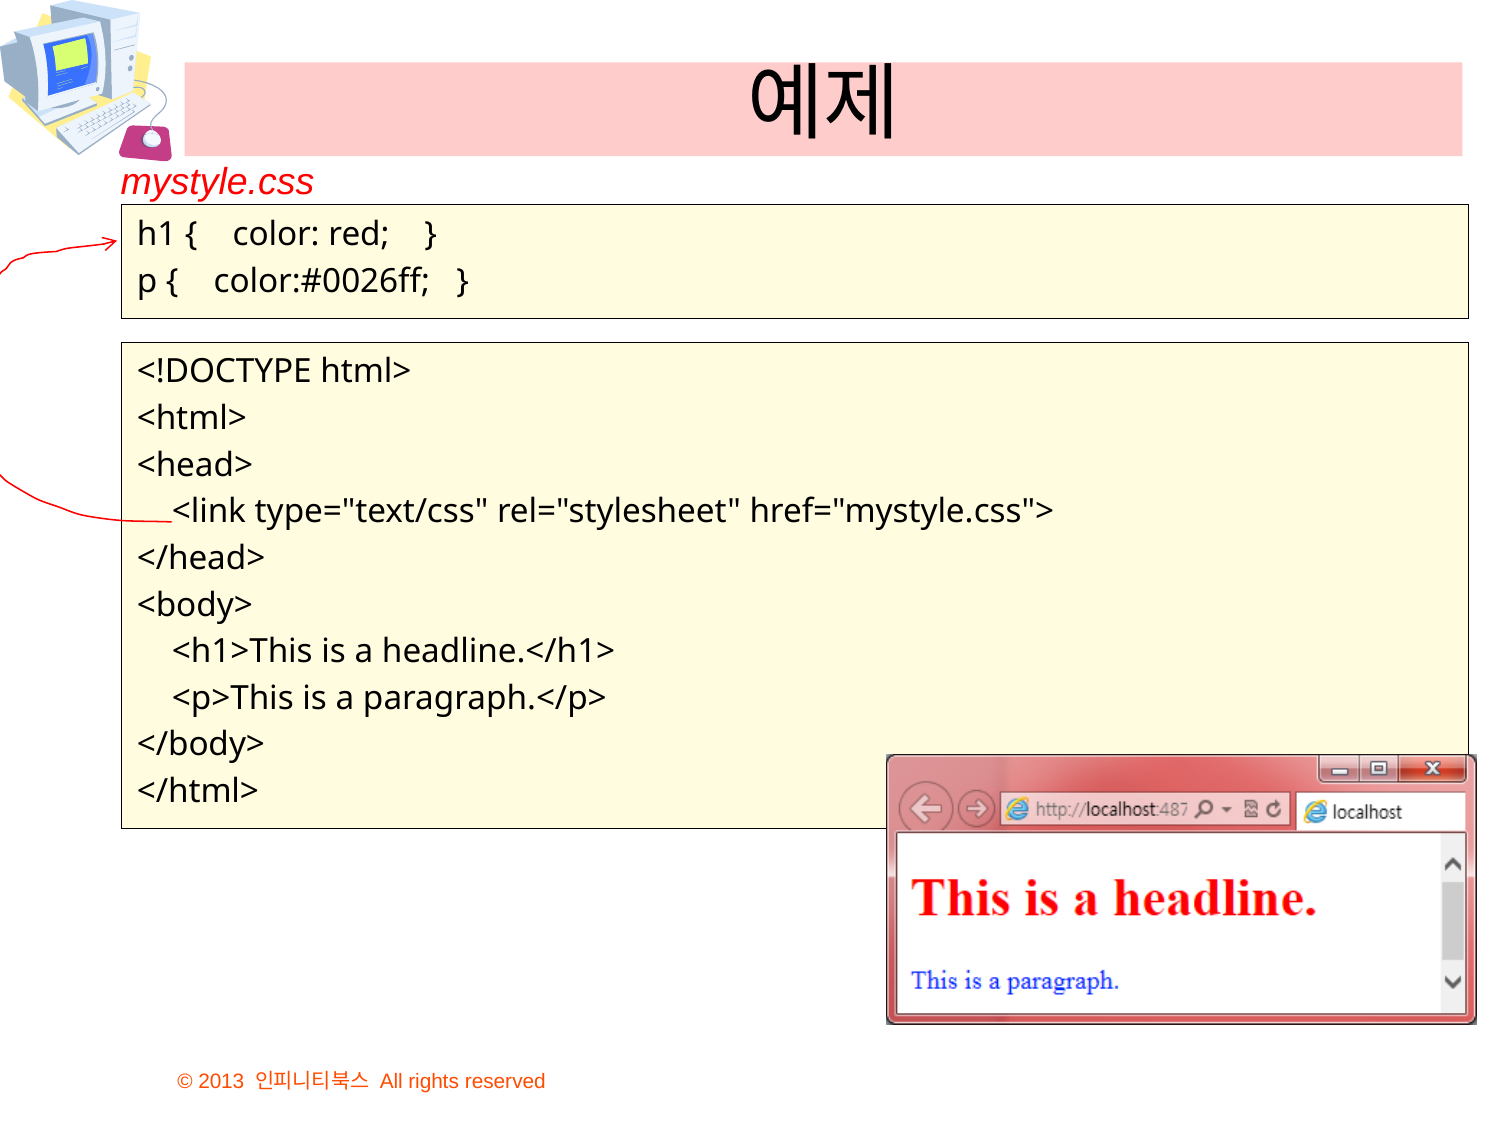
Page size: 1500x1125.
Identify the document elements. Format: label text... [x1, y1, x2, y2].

text_box <!DOCTYPE html> <html> <head> <link type="text/css" rel="stylesheet" href="mystyle.css"> </head> <body> <h1>This is a headline.</h1> <p>This is a paragraph.</p> </body> </html> [121, 342, 1469, 829]
text_box mystyle.css [105, 149, 330, 210]
text_box h1 { color: red; } p { color:#0026ff; } [121, 204, 1469, 319]
title 예제 [184, 62, 1463, 157]
text_box [0, 237, 172, 522]
picture [885, 754, 1477, 1026]
